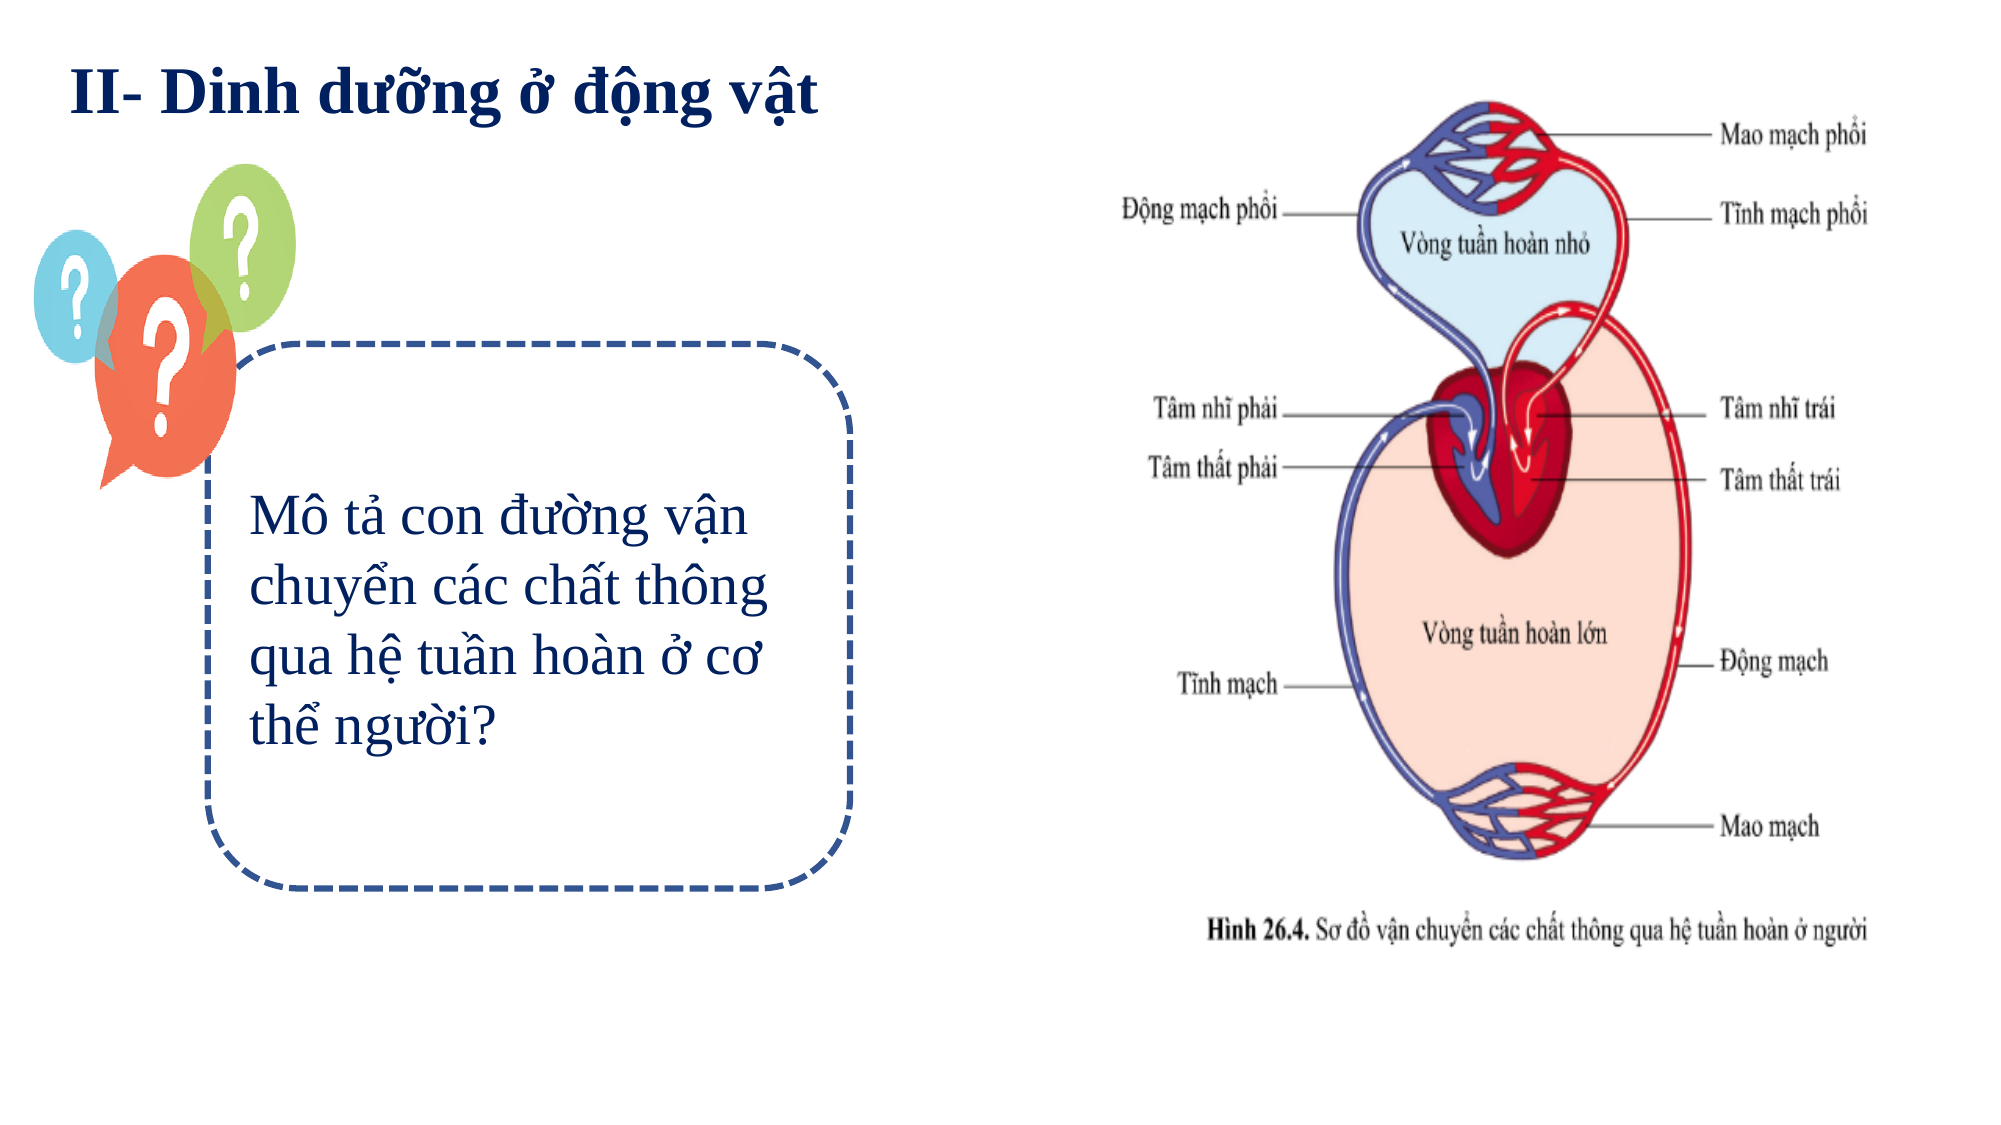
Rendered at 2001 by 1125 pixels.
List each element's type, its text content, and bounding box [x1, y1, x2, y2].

picture [991, 24, 2000, 1125]
text_box II- Dinh dưỡng ở động vật [54, 0, 1666, 135]
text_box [23, 153, 851, 889]
